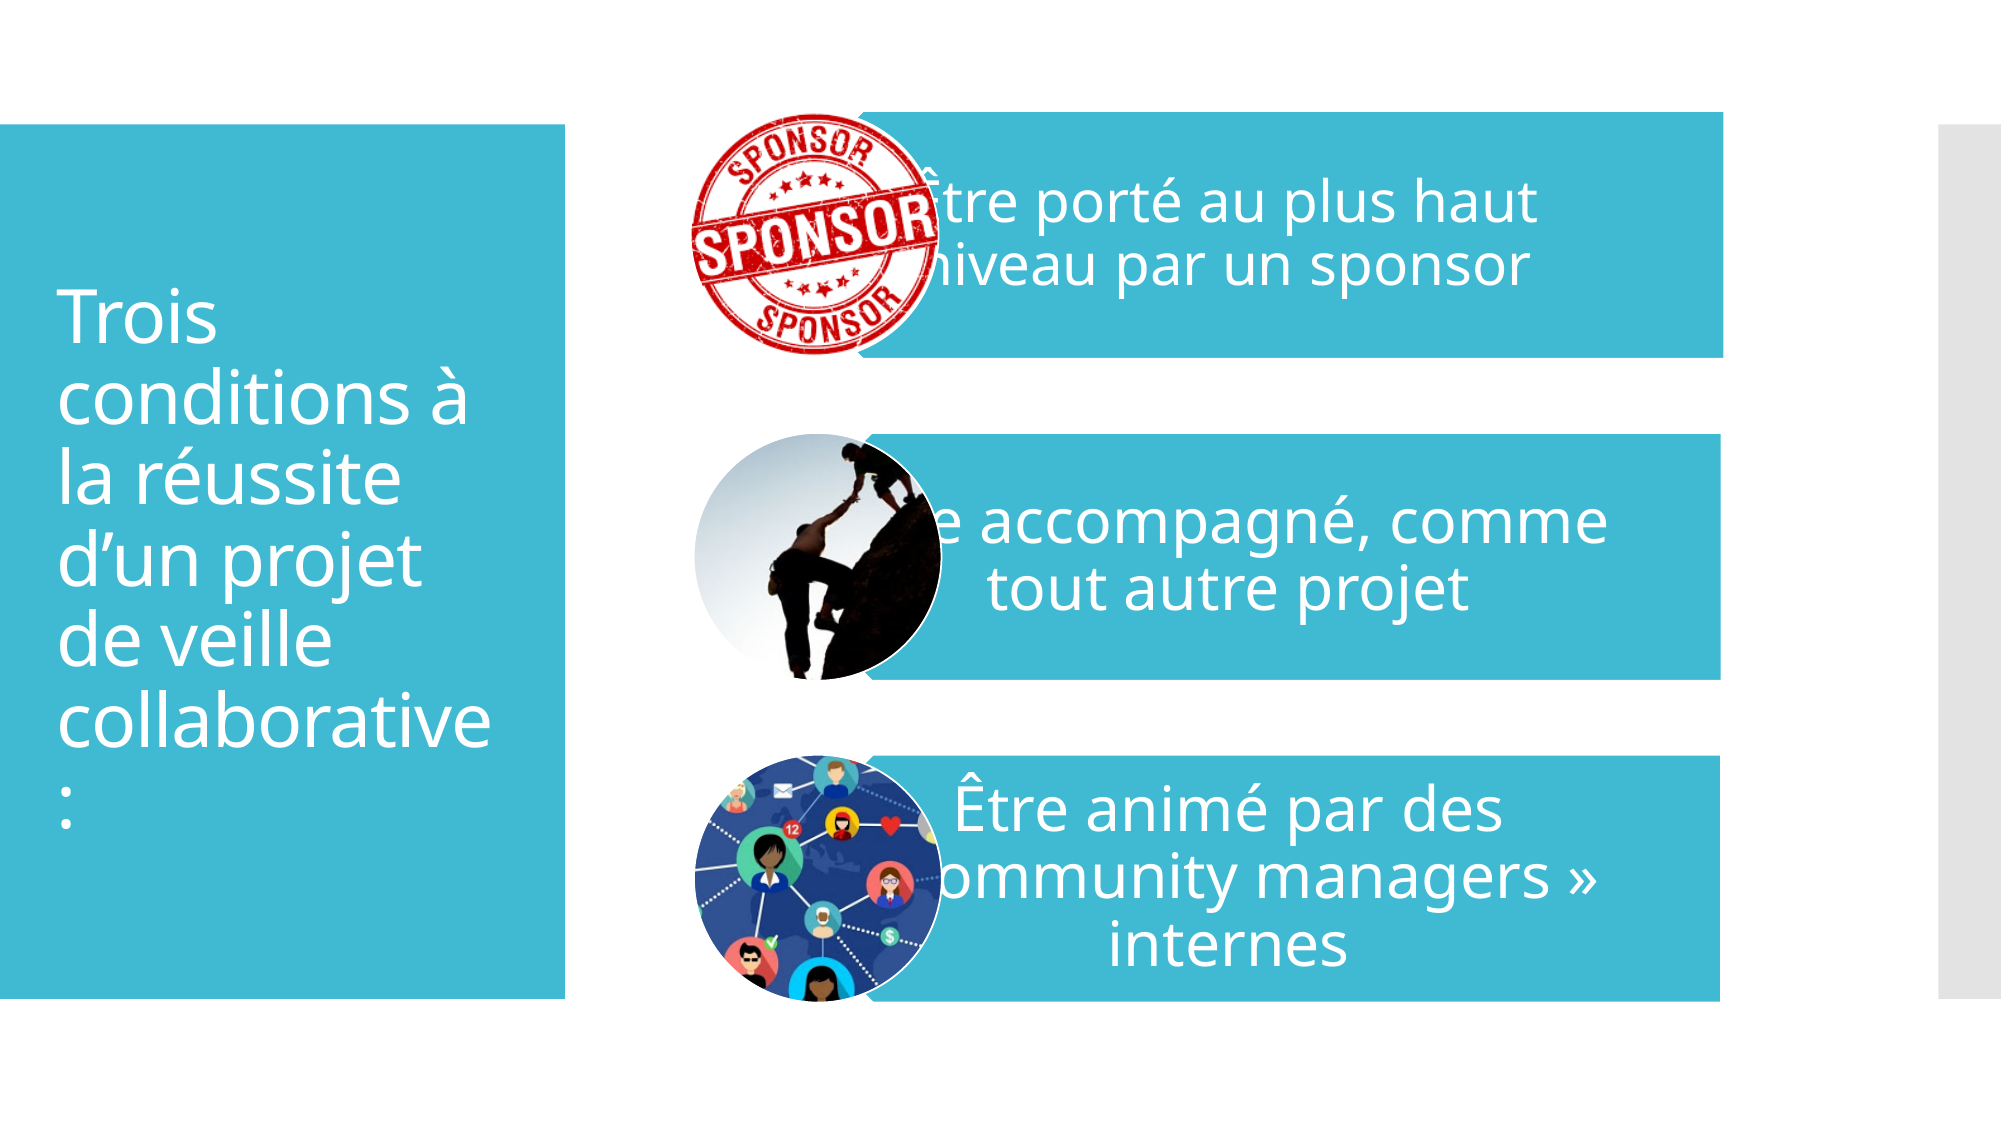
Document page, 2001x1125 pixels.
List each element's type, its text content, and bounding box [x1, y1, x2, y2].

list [579, 110, 1835, 1004]
title Trois conditions à la réussite d’un projet de veille collaborative : [41, 184, 525, 940]
